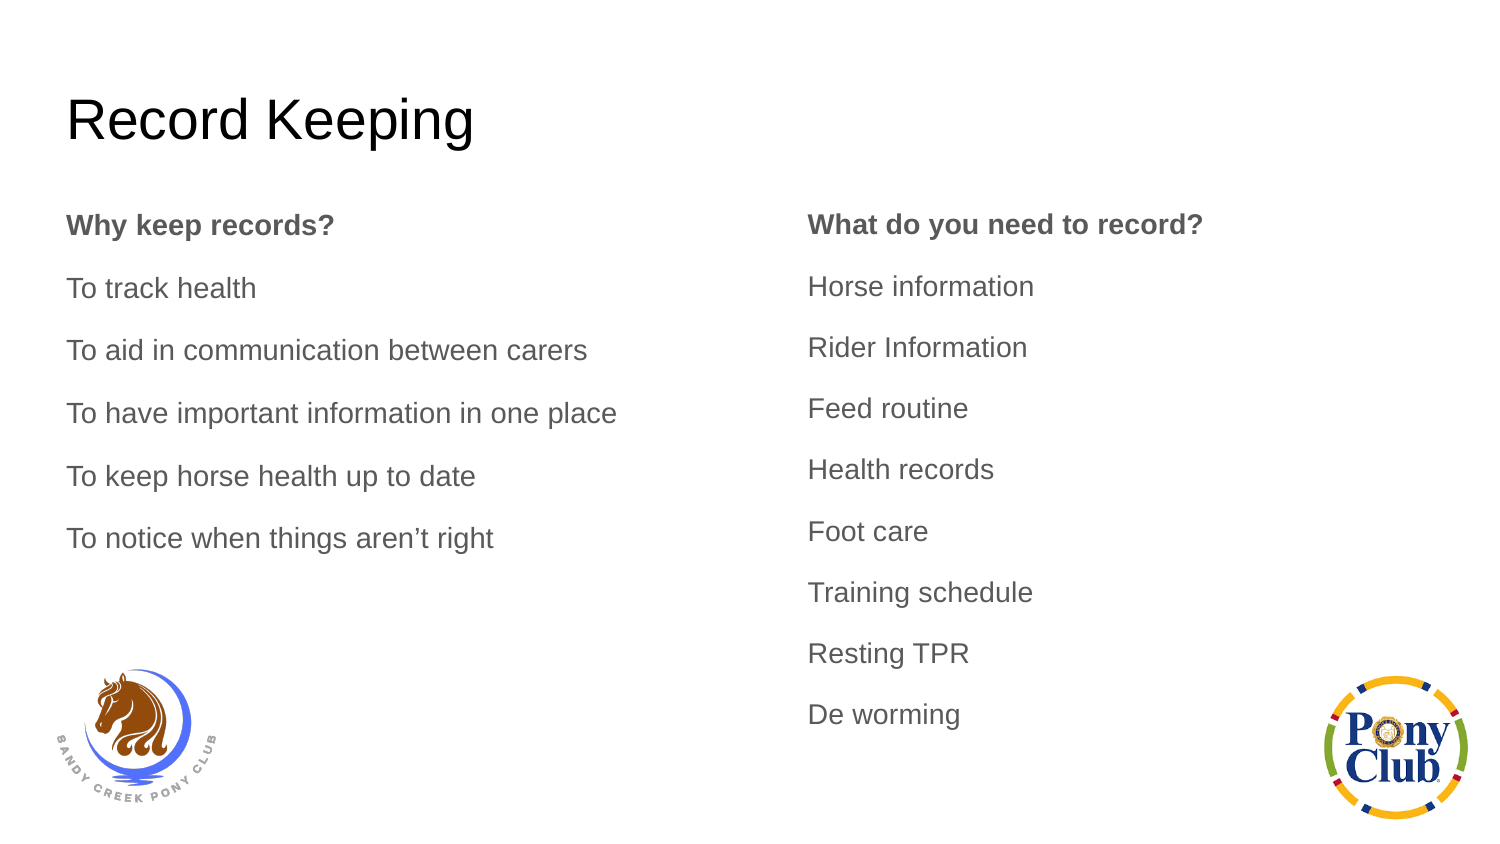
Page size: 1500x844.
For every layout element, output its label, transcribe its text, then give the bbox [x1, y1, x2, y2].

picture [0, 611, 277, 844]
picture [1320, 672, 1471, 823]
list What do you need to record? Horse information Rider Information Feed routine Health records Foot care Training schedule Resting TPR De worming [792, 189, 1449, 750]
list Why keep records? To track health To aid in communication between carers To have important information in one place To keep horse health up to date To notice when things aren’t right [51, 189, 708, 750]
title Record Keeping [51, 72, 1449, 167]
